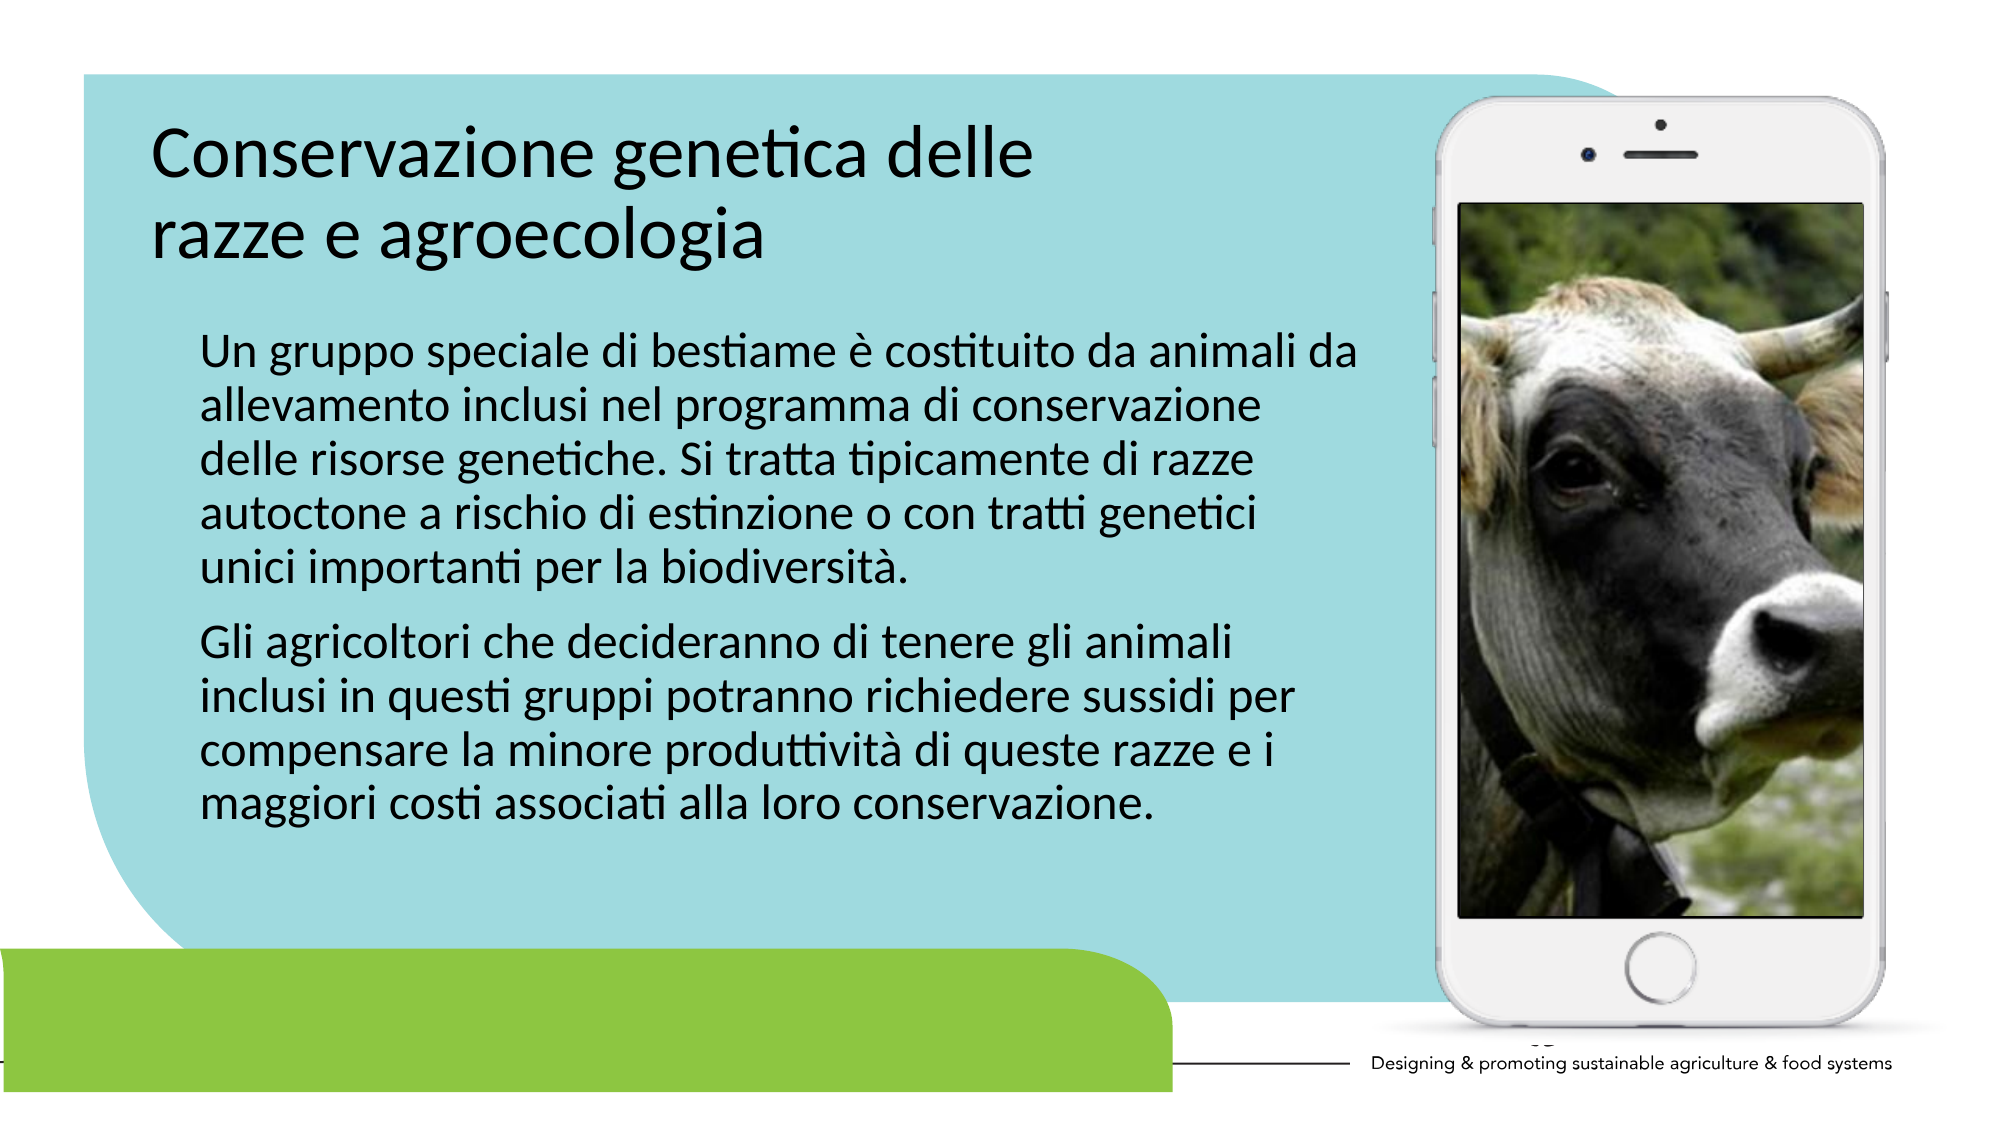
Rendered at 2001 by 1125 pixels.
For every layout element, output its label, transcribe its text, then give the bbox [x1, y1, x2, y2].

picture [1328, 37, 2000, 1088]
list Conservazione genetica delle razze e agroecologia [137, 105, 1059, 269]
list Un gruppo speciale di bestiame è costituito da animali da allevamento inclusi nel programma di conservazione delle risorse genetiche. Si tratta tipicamente di razze autoctone a rischio di estinzione o con tratti genetici unici importanti per la biodiversità. Gli agricoltori che decideranno di tenere gli animali inclusi in questi gruppi potranno richiedere sussidi per compensare la minore produttività di queste razze e i maggiori costi associati alla loro conservazione. [147, 316, 1379, 857]
